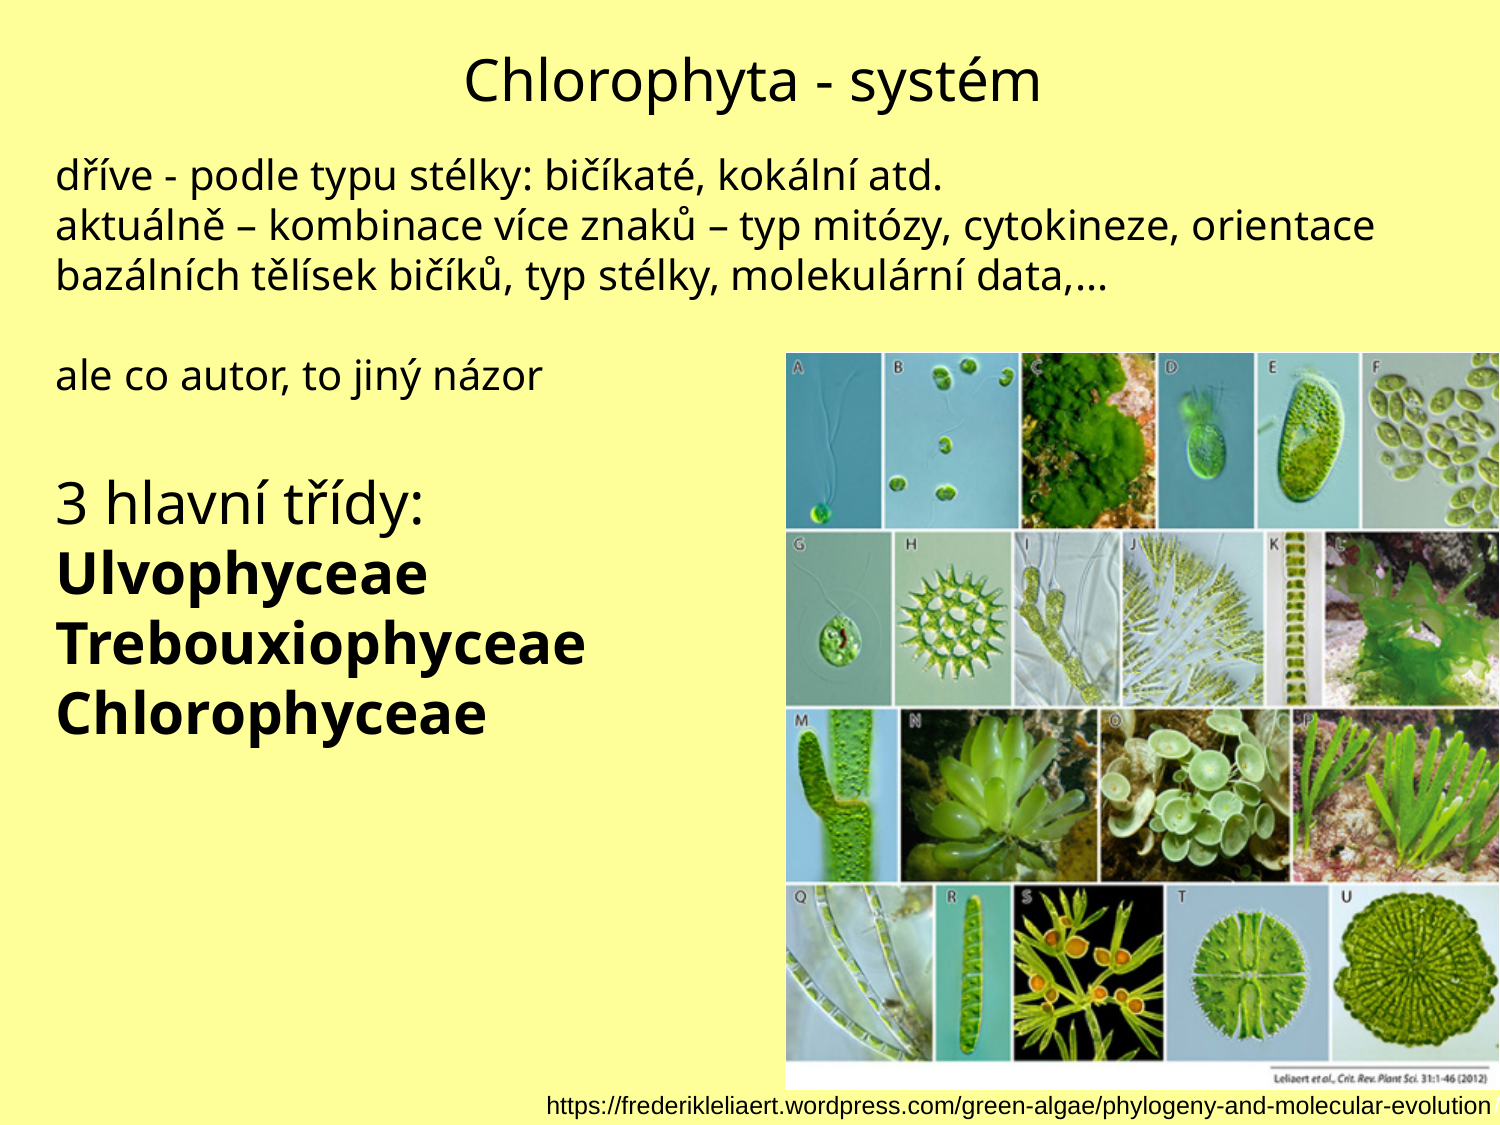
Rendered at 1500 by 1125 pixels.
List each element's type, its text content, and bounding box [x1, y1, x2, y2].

picture [785, 352, 1500, 1090]
text_box dříve - podle typu stélky: bičíkaté, kokální atd. aktuálně – kombinace více znaků – typ mitózy, cytokineze, orientace bazálních tělísek bičíků, typ stélky, molekulární data,... ale co autor, to jiný názor 3 hlavní třídy: Ulvophyceae Trebouxiophyceae Chlorophyceae [41, 141, 1500, 754]
title Chlorophyta - systém [448, 31, 1123, 126]
text_box https://frederikleliaert.wordpress.com/green-algae/phylogeny-and-molecular-evolution/ [531, 1082, 1500, 1125]
